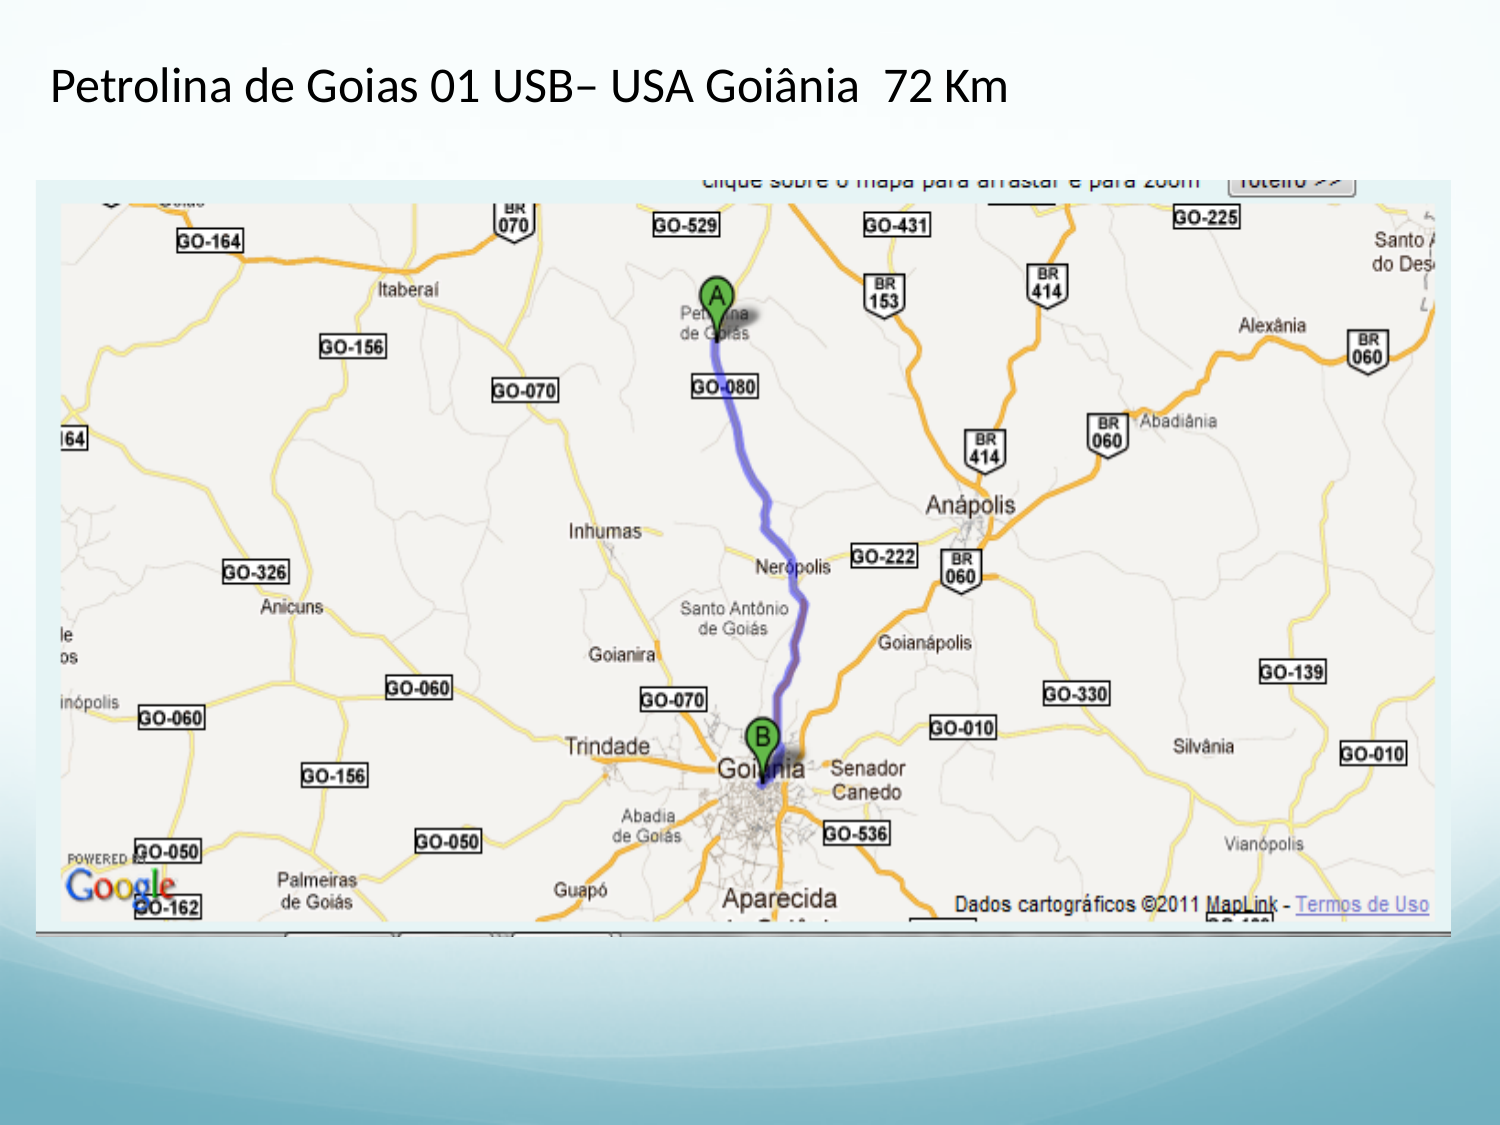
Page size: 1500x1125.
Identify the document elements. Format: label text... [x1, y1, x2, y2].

title Petrolina de Goias 01 USB– USA Goiânia 72 Km [35, 60, 1410, 177]
picture [35, 179, 1452, 938]
